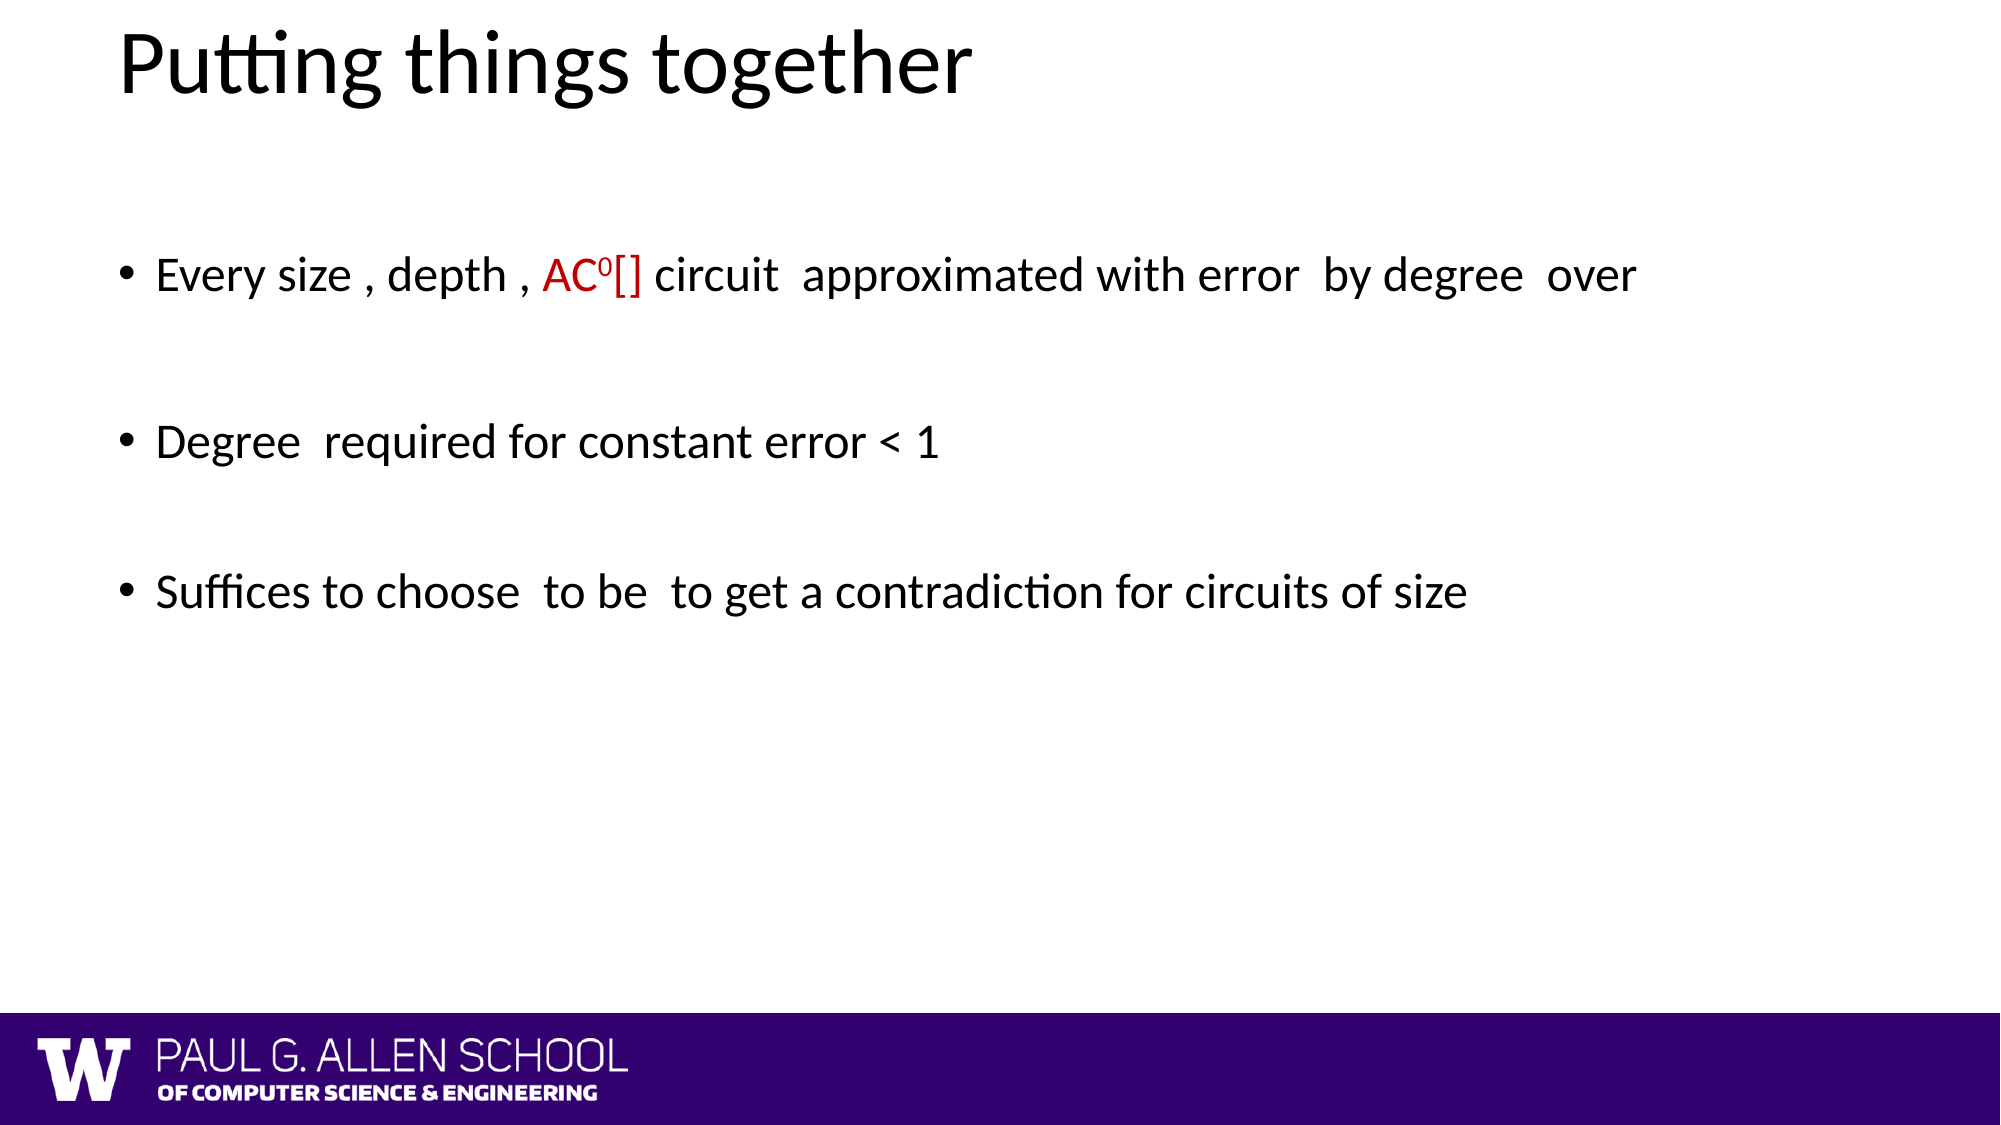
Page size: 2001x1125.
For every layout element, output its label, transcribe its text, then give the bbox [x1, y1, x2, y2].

title Putting things together [103, 0, 1890, 128]
picture [0, 1013, 2000, 1125]
